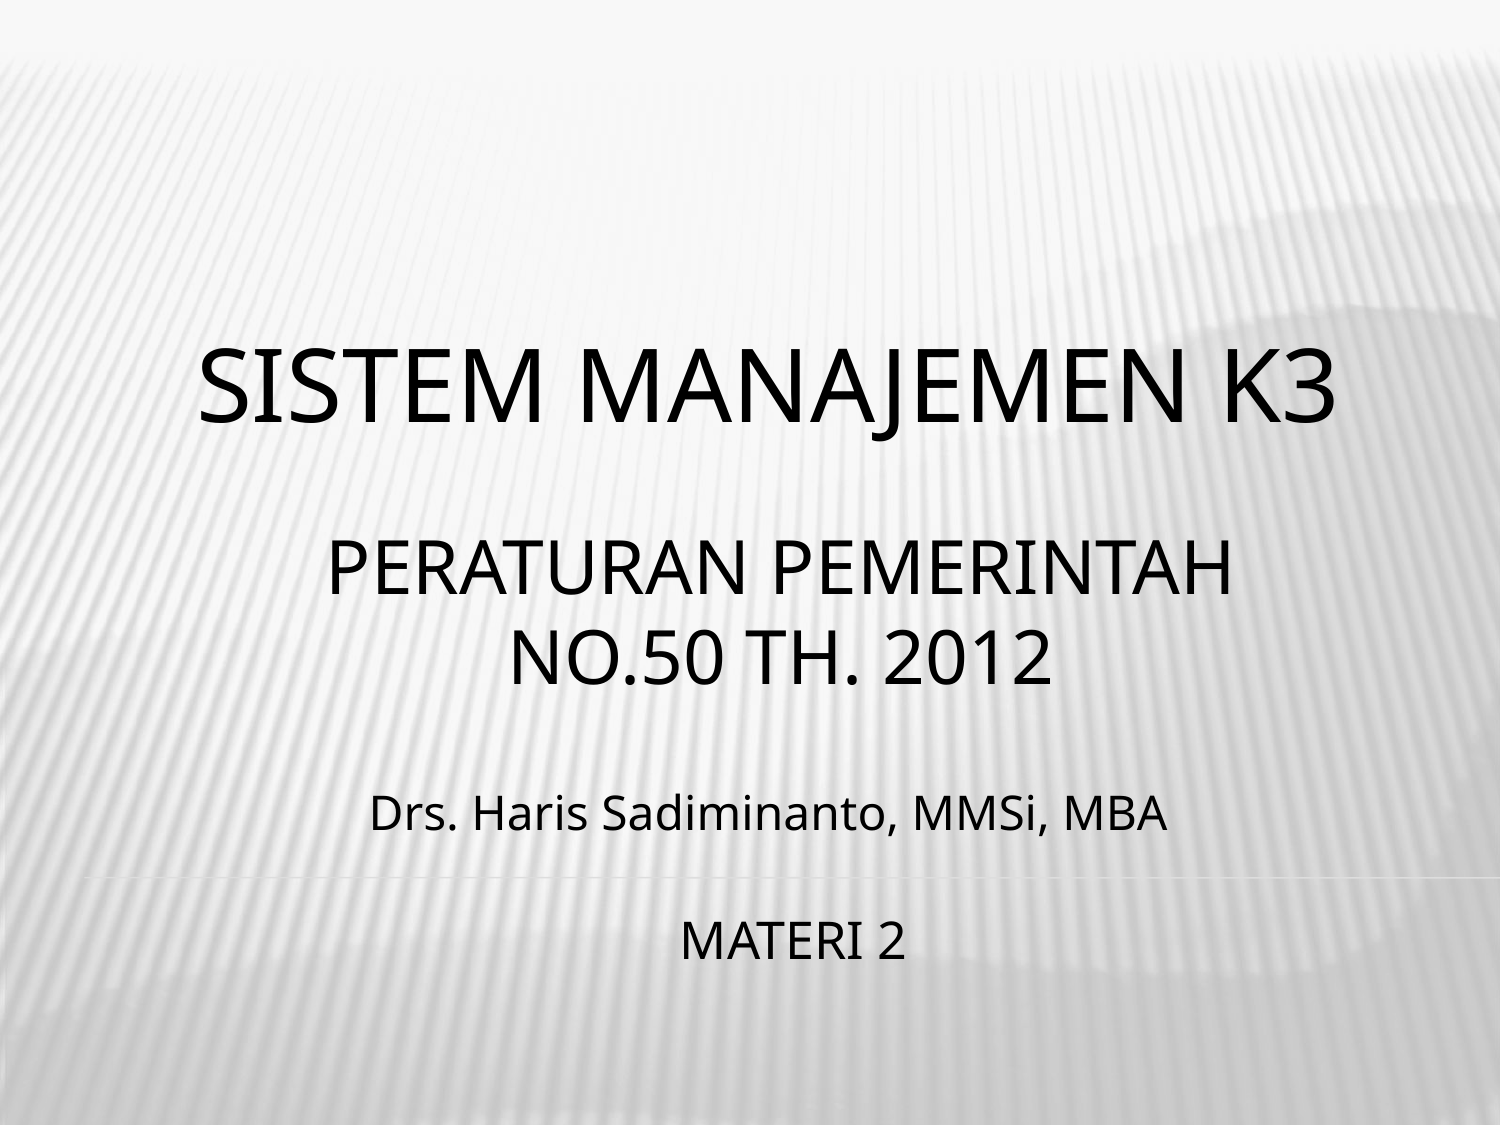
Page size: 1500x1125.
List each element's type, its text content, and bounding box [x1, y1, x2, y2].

title SISTEM MANAJEMEN K3 [150, 312, 1413, 450]
text_box MATERI 2 [237, 899, 1350, 975]
text_box Drs. Haris Sadiminanto, MMSi, MBA [212, 774, 1325, 850]
text_box PERATURAN PEMERINTAH NO.50 TH. 2012 [224, 512, 1338, 700]
